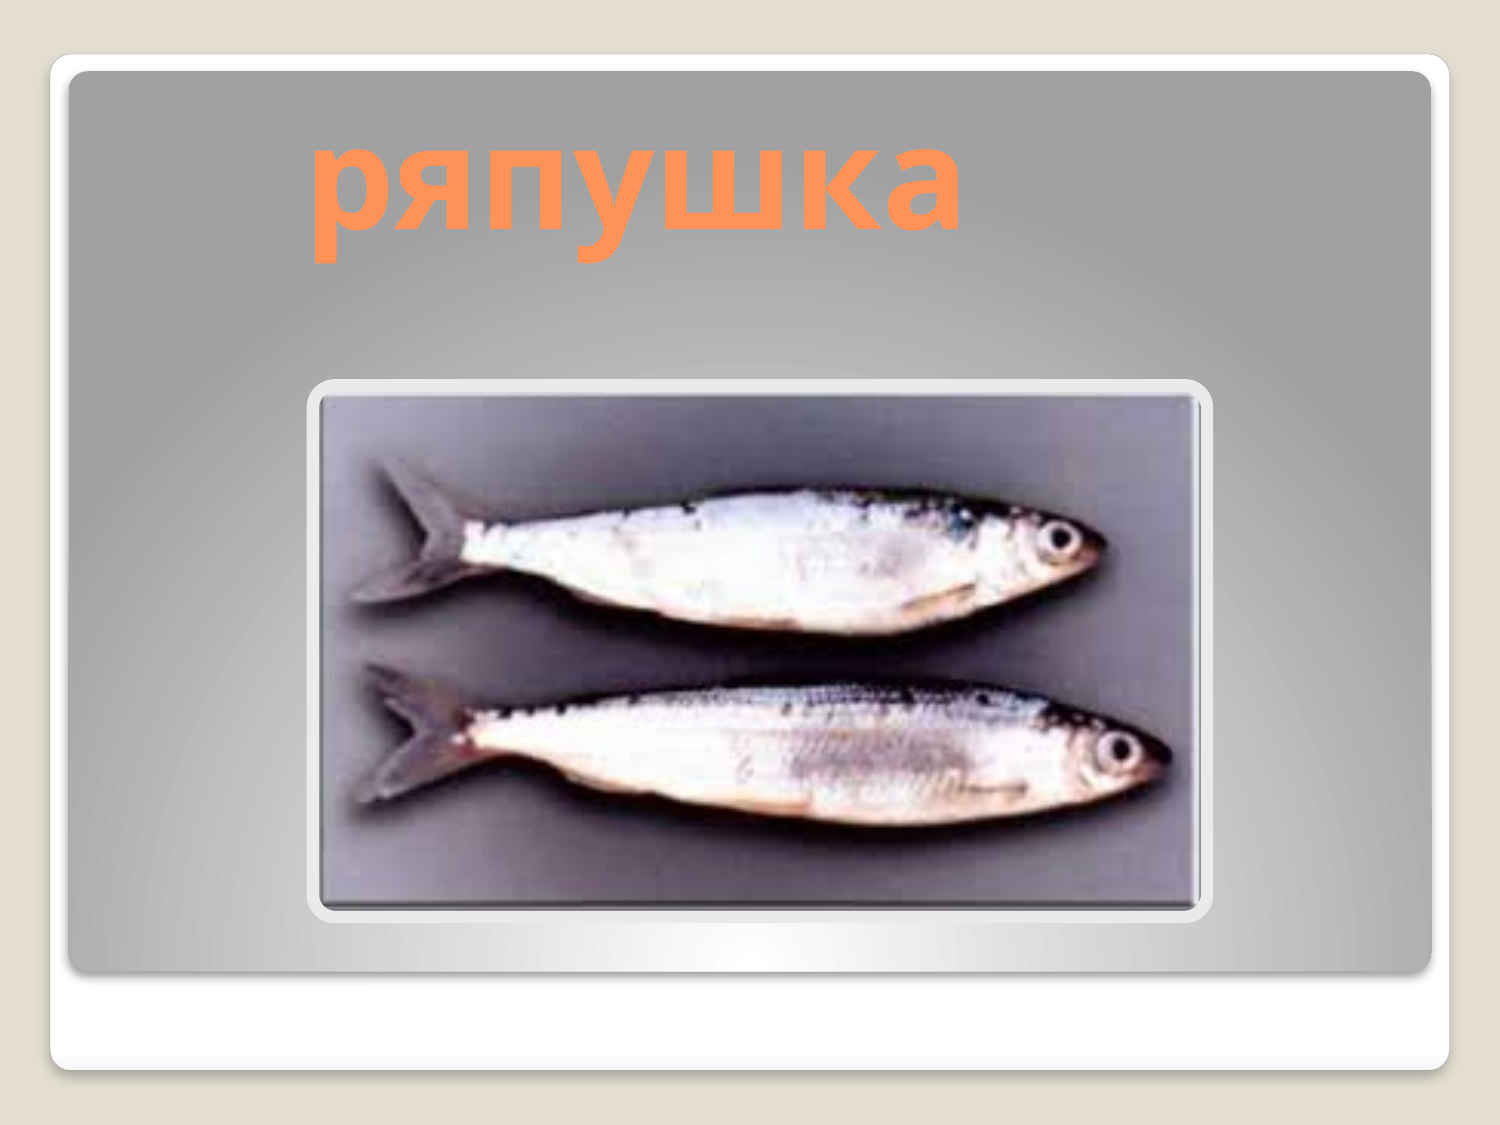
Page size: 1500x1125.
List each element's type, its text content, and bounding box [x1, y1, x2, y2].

title ряпушка [289, 78, 1127, 266]
picture [312, 385, 1208, 918]
